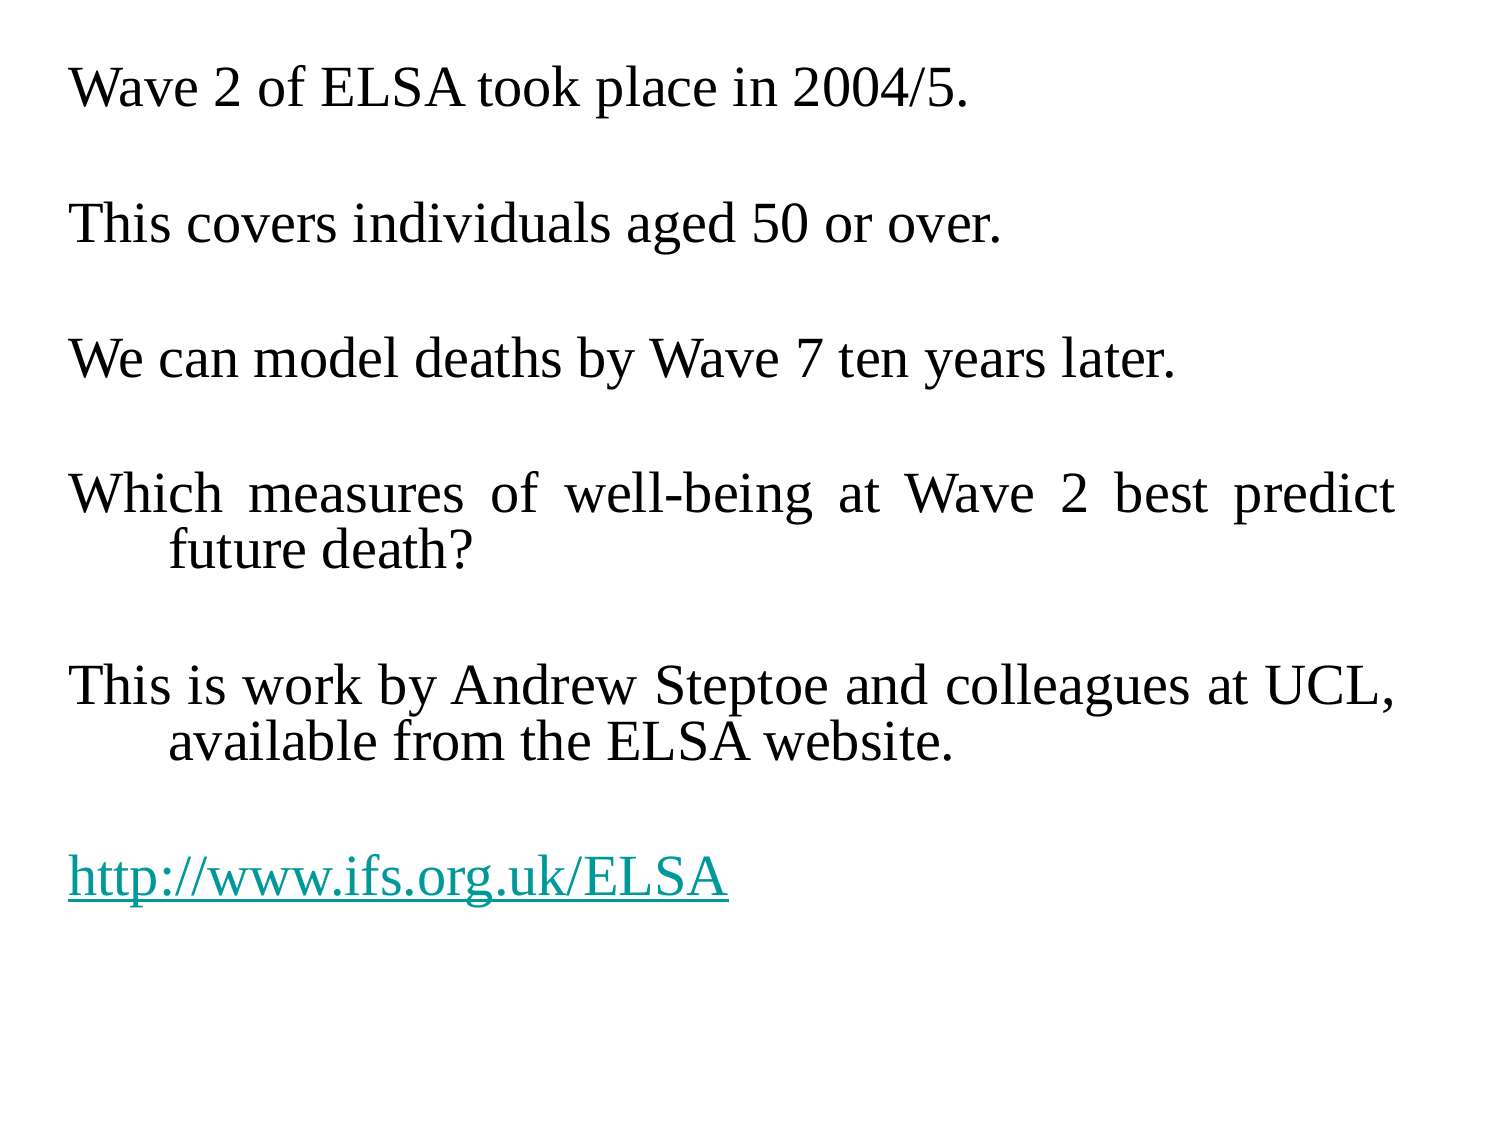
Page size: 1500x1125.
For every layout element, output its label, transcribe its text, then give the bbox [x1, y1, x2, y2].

list Wave 2 of ELSA took place in 2004/5. This covers individuals aged 50 or over. We can model deaths by Wave 7 ten years later. Which measures of well-being at Wave 2 best predict future death? This is work by Andrew Steptoe and colleagues at UCL, available from the ELSA website. http://www.ifs.org.uk/ELSA [53, 54, 1412, 1059]
